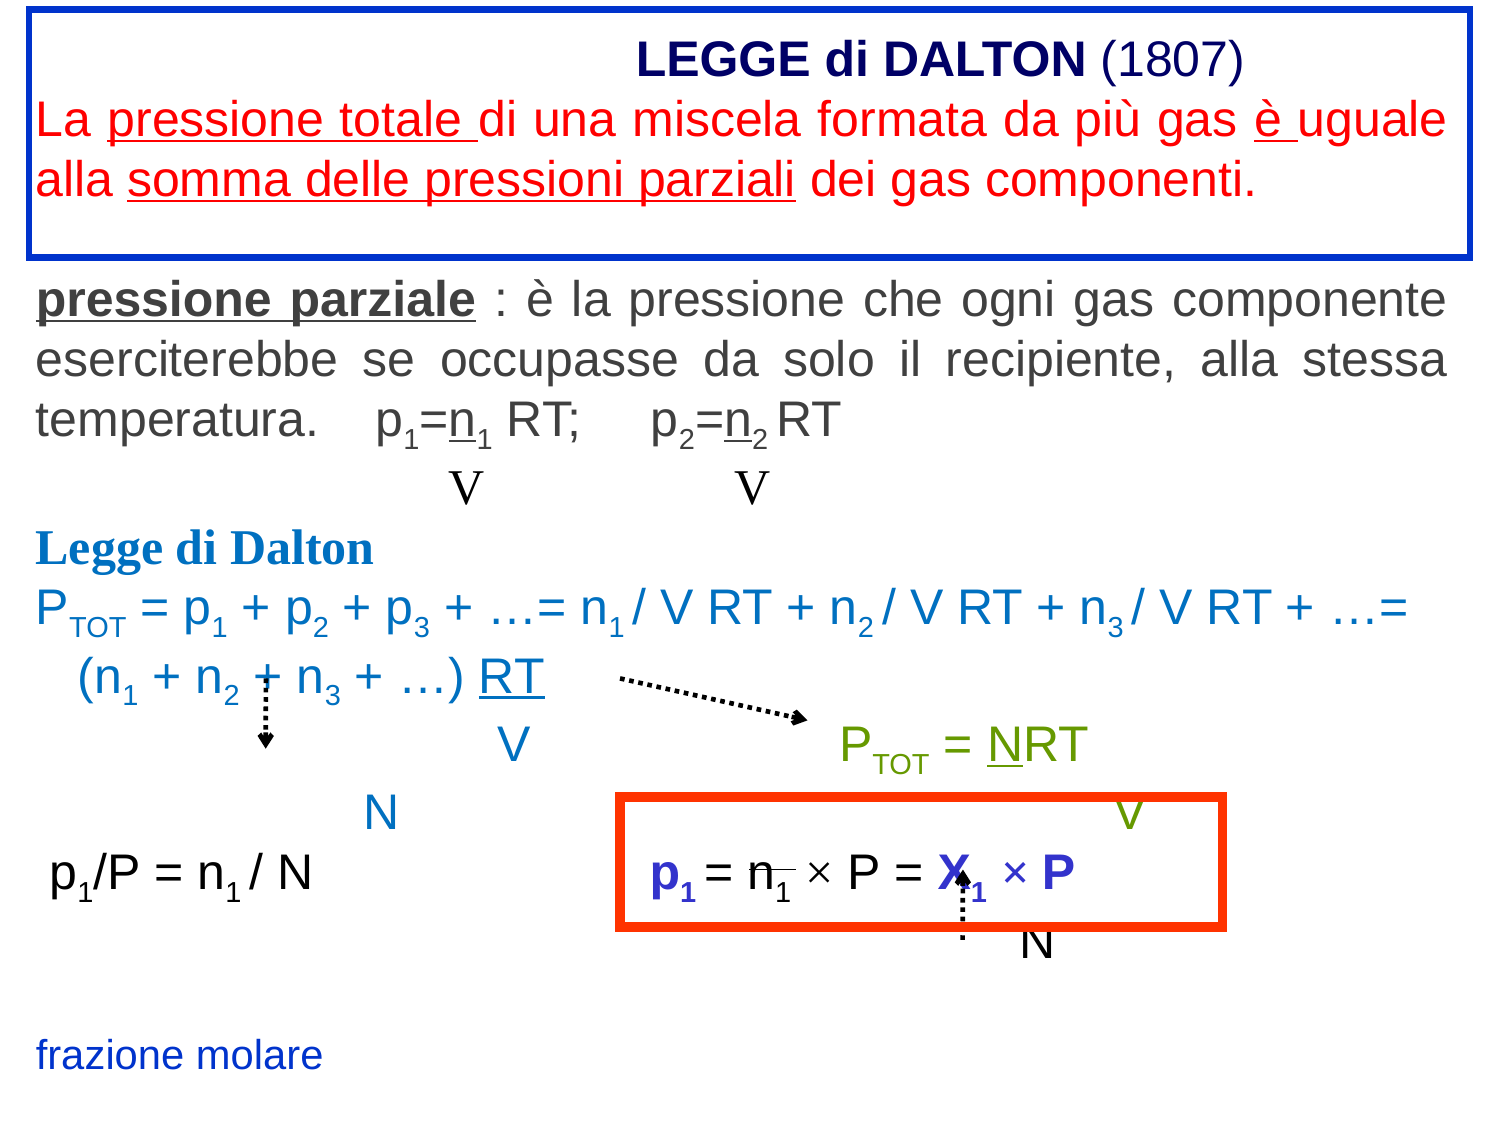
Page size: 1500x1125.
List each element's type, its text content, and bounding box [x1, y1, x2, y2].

text_box [620, 797, 1223, 927]
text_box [619, 678, 808, 721]
text_box LEGGE di DALTON (1807) La pressione totale di una miscela formata da più gas è uguale alla somma delle pressioni parziali dei gas componenti. pressione parziale : è la pressione che ogni gas componente eserciterebbe se occupasse da solo il recipiente, alla stessa temperatura. p1=n1 RT; p2=n2 RT V V Legge di Dalton PTOT = p1 + p2 + p3 + …= n1 / V RT + n2 / V RT + n3 / V RT + …= (n1 + n2 + n3 + …) RT V PTOT = NRT N V p1/P = n1 / N p1 = n1 × P = X1 × P N frazione molare [26, 22, 1457, 1125]
text_box [28, 9, 1470, 258]
